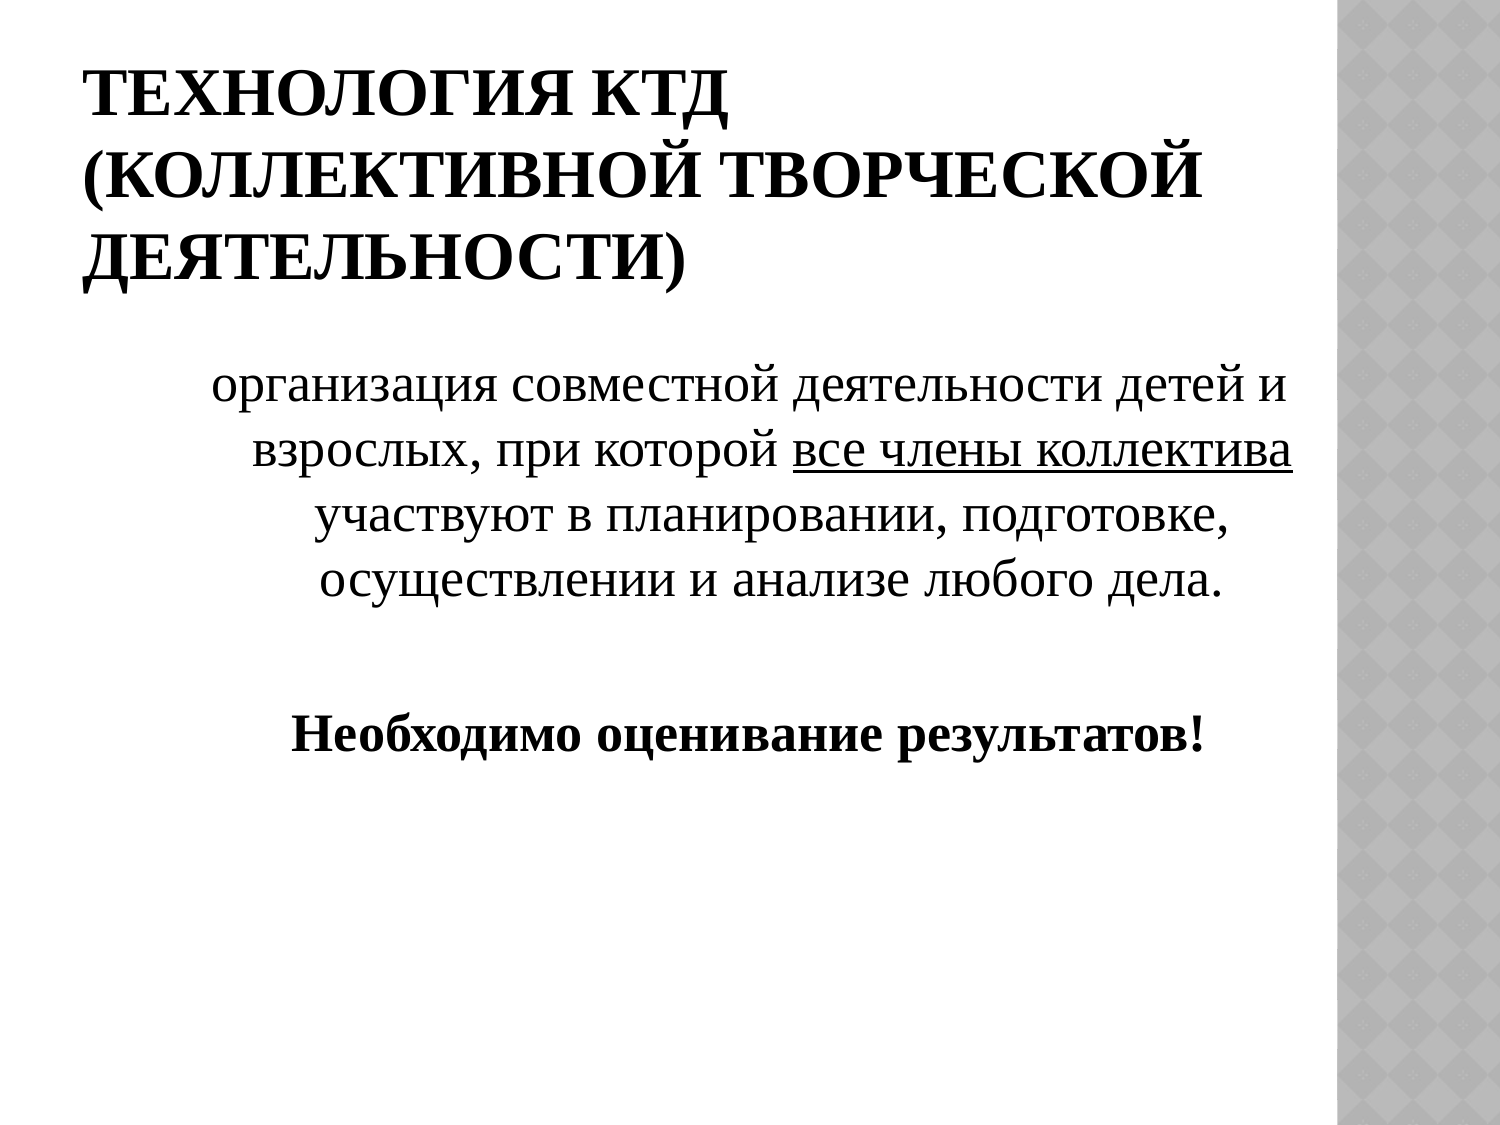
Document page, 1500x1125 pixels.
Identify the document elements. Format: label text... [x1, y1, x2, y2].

title Технология КТД (коллективной творческой деятельности) [75, 45, 1425, 293]
list организация совместной деятельности детей и взрослых, при которой все члены коллектива участвуют в планировании, подготовке, осуществлении и анализе любого дела. Необходимо оценивание результатов! [75, 339, 1425, 1005]
